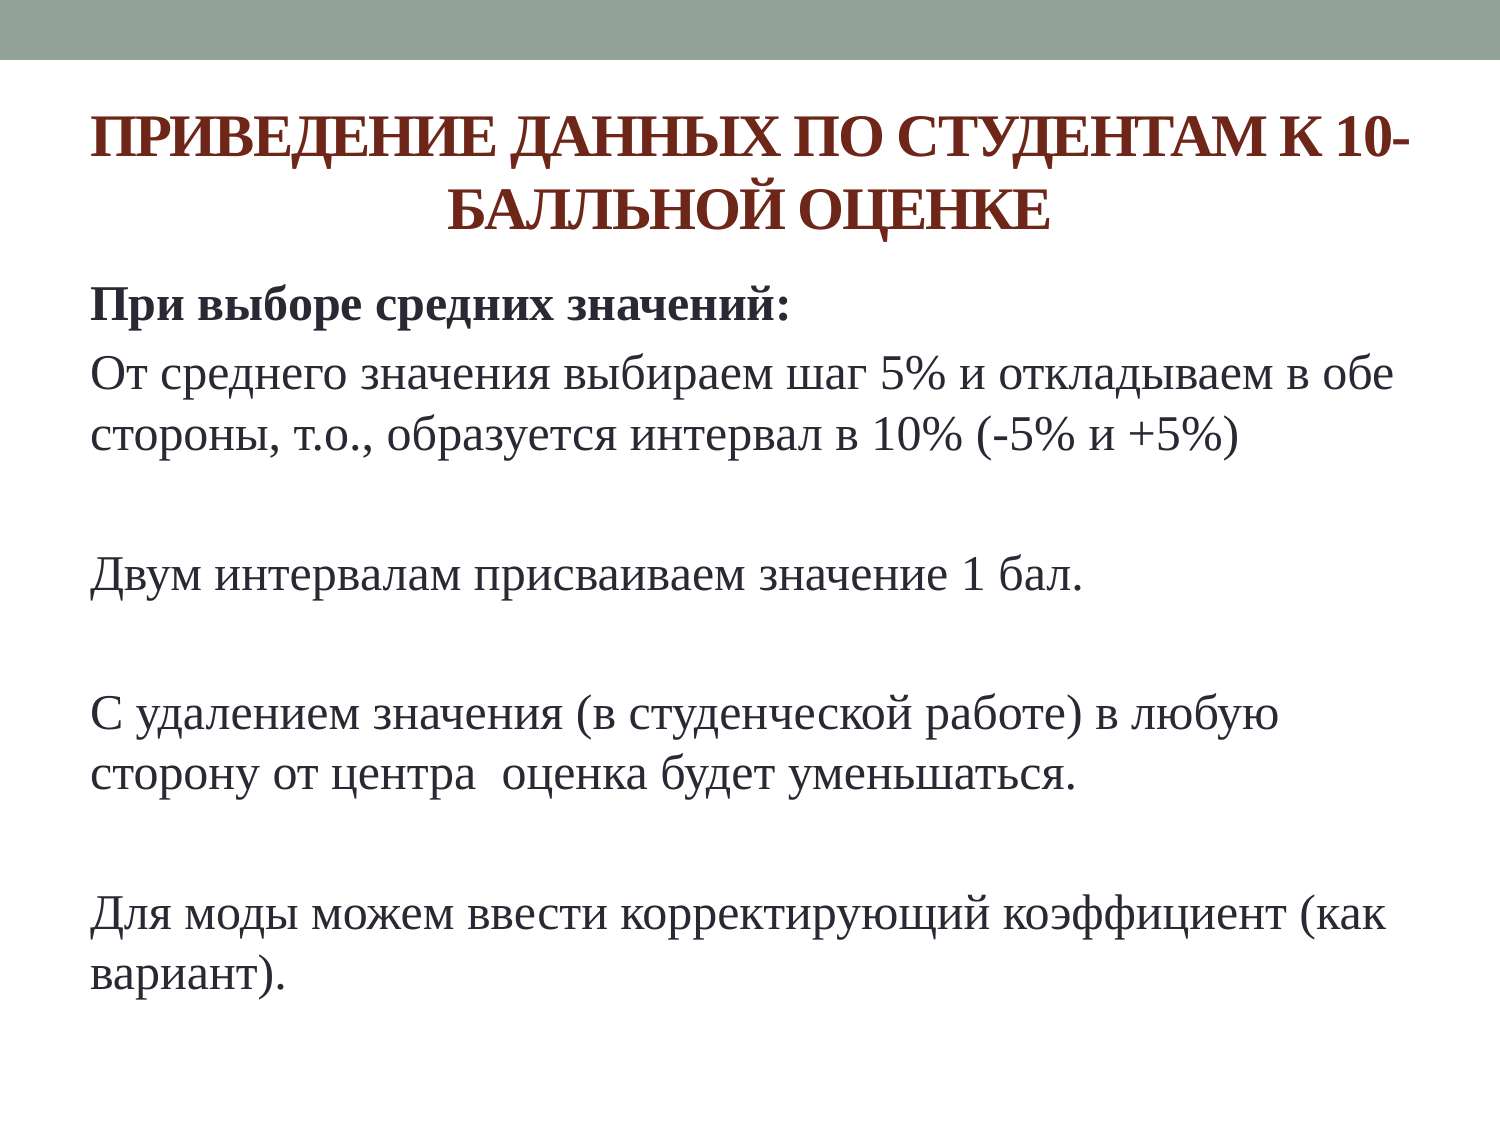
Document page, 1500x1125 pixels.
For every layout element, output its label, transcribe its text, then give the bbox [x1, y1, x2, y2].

list При выборе средних значений: От среднего значения выбираем шаг 5% и откладываем в обе стороны, т.о., образуется интервал в 10% (-5% и +5%) Двум интервалам присваиваем значение 1 бал. С удалением значения (в студенческой работе) в любую сторону от центра оценка будет уменьшаться. Для моды можем ввести корректирующий коэффициент (как вариант). [75, 262, 1425, 1063]
title Приведение данных по студентам к 10-балльной оценке [75, 87, 1425, 250]
